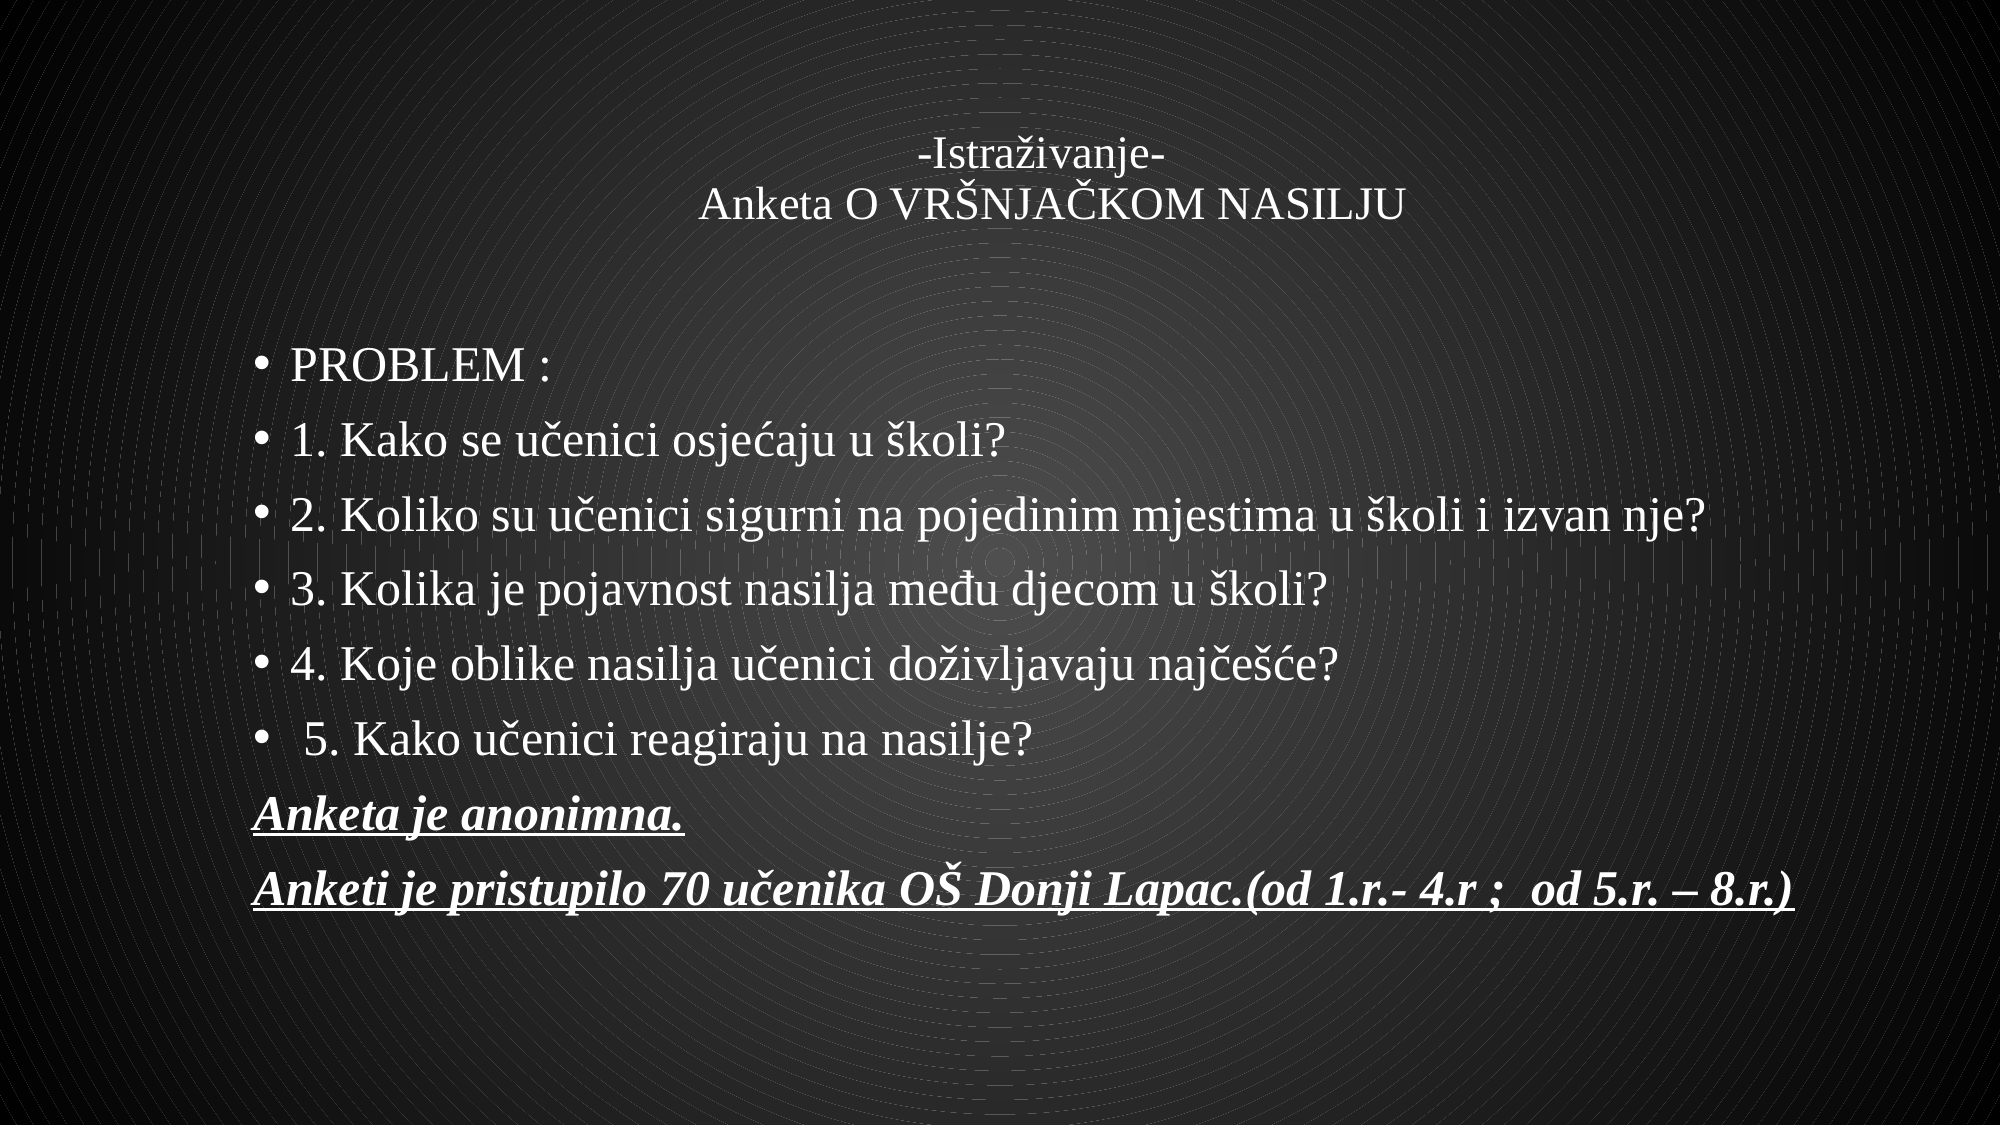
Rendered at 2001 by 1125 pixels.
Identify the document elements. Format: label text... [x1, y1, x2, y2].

list PROBLEM : 1. Kako se učenici osjećaju u školi? 2. Koliko su učenici sigurni na pojedinim mjestima u školi i izvan nje? 3. Kolika je pojavnost nasilja među djecom u školi? 4. Koje oblike nasilja učenici doživljavaju najčešće? 5. Kako učenici reagiraju na nasilje? Anketa je anonimna. Anketi je pristupilo 70 učenika OŠ Donji Lapac.(od 1.r.- 4.r ; od 5.r. – 8.r.) [238, 330, 1814, 1082]
title -Istraživanje- Anketa O VRŠNJAČKOM NASILJU [238, 121, 1869, 294]
